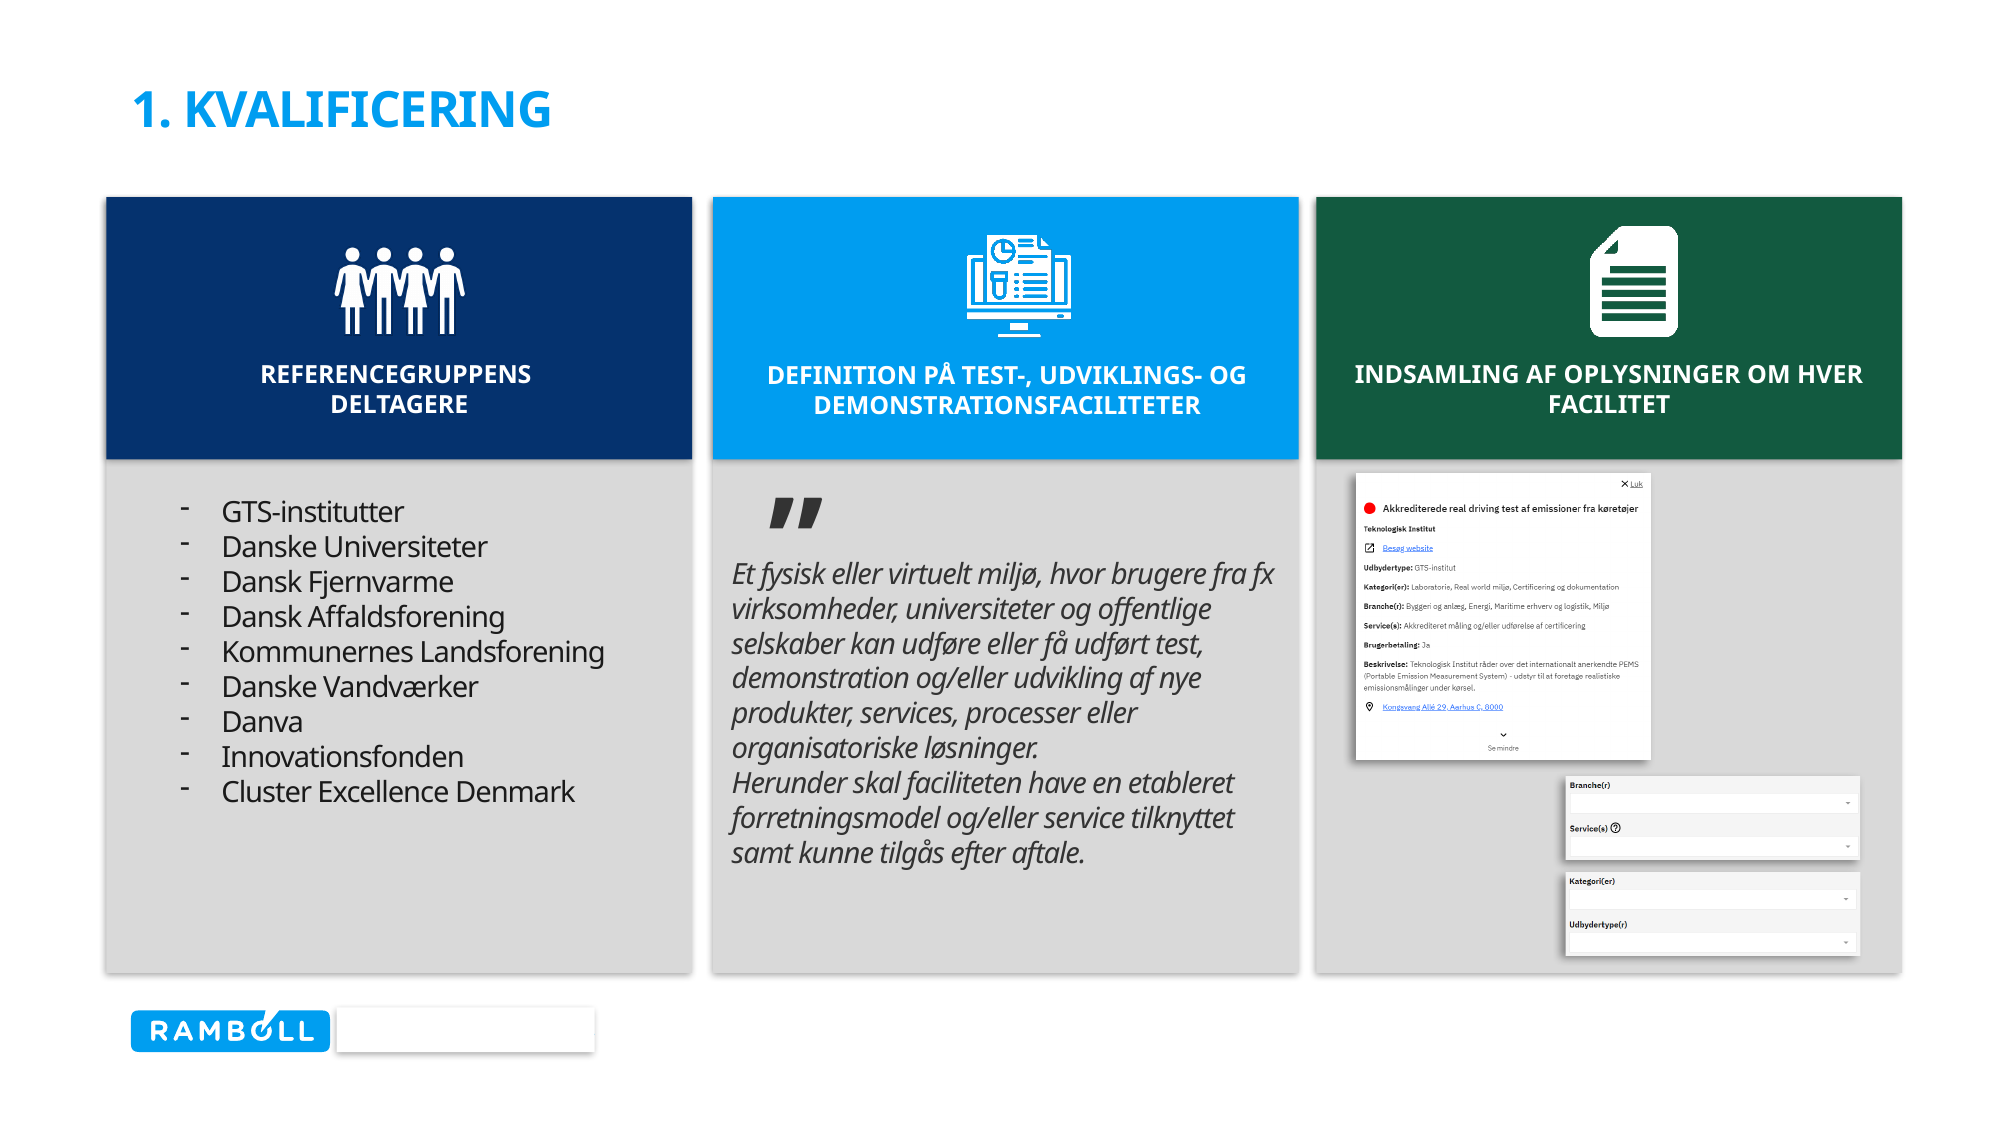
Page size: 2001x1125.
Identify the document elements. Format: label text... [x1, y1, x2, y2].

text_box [106, 196, 693, 974]
title 1. Kvalificering [130, 73, 1601, 198]
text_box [1316, 196, 1903, 974]
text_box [712, 196, 1300, 974]
